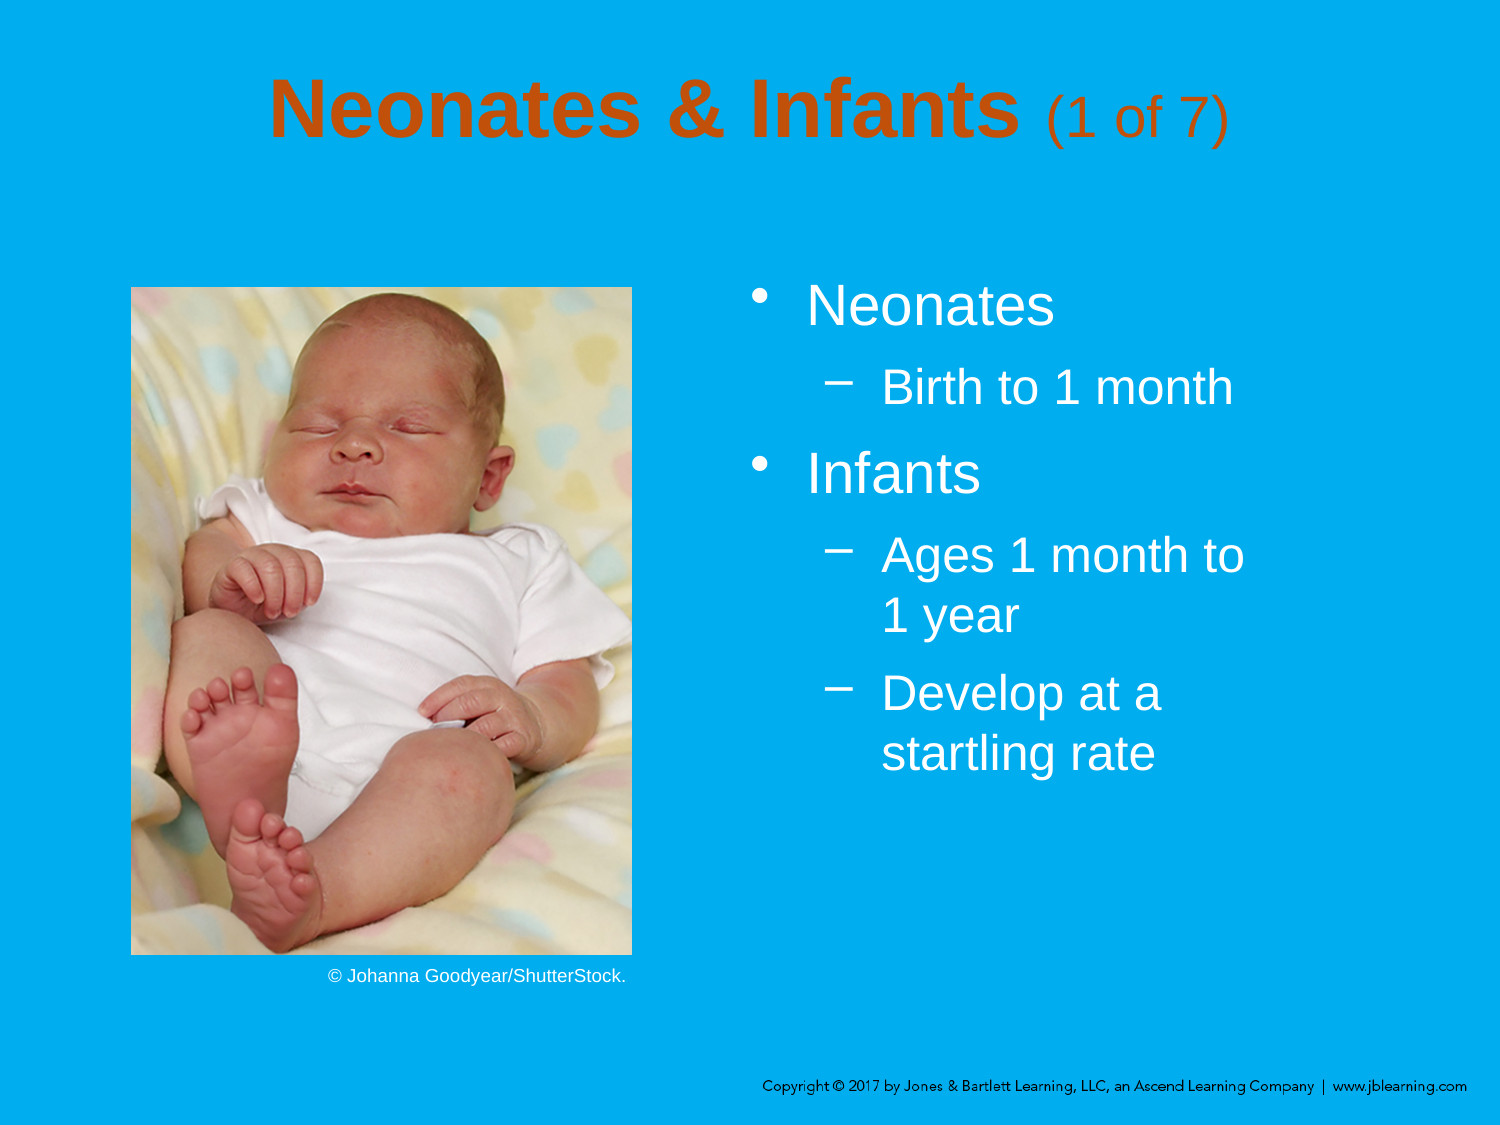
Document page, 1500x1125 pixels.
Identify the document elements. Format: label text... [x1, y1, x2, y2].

picture [132, 288, 631, 954]
list Neonates Birth to 1 month Infants Ages 1 month to 1 year Develop at a startling rate [712, 237, 1388, 1025]
text_box © Johanna Goodyear/ShutterStock. [313, 956, 641, 994]
title Neonates & Infants (1 of 7) [112, 37, 1388, 188]
